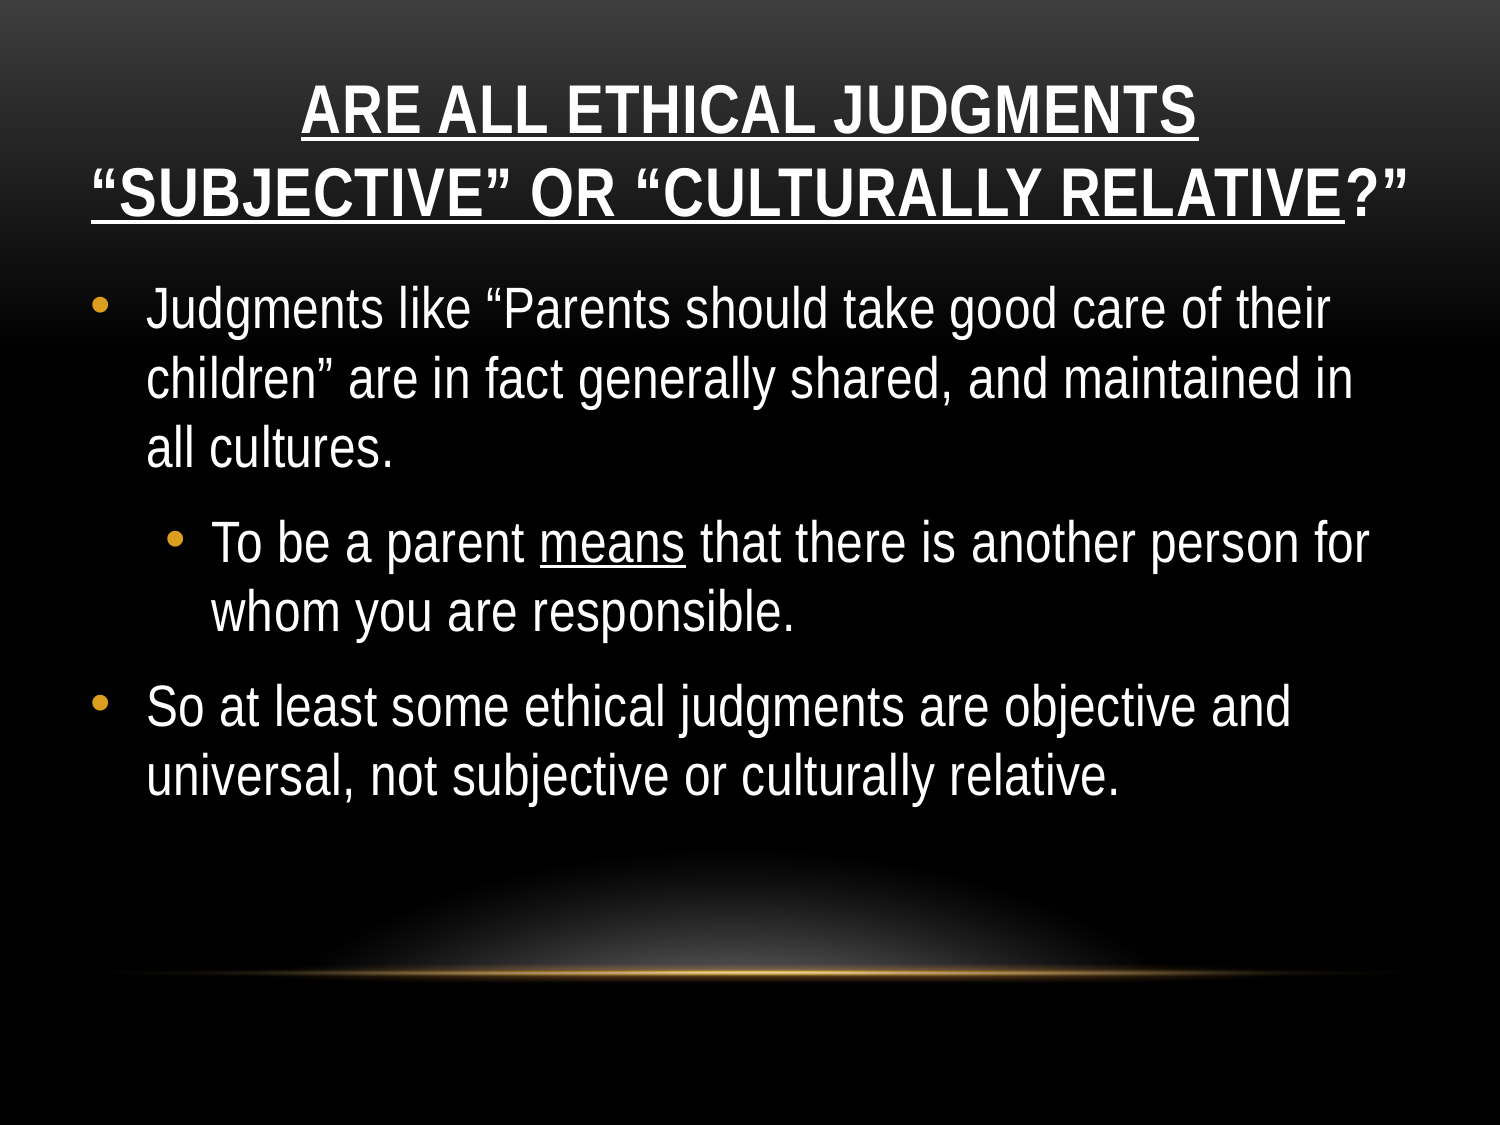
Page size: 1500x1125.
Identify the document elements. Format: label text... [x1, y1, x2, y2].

list Judgments like “Parents should take good care of their children” are in fact generally shared, and maintained in all cultures. To be a parent means that there is another person for whom you are responsible. So at least some ethical judgments are objective and universal, not subjective or culturally relative. [75, 262, 1425, 1005]
title Are all ethical judgments “subjective” or “culturally relative?” [75, 45, 1425, 238]
picture [0, 0, 1500, 1125]
